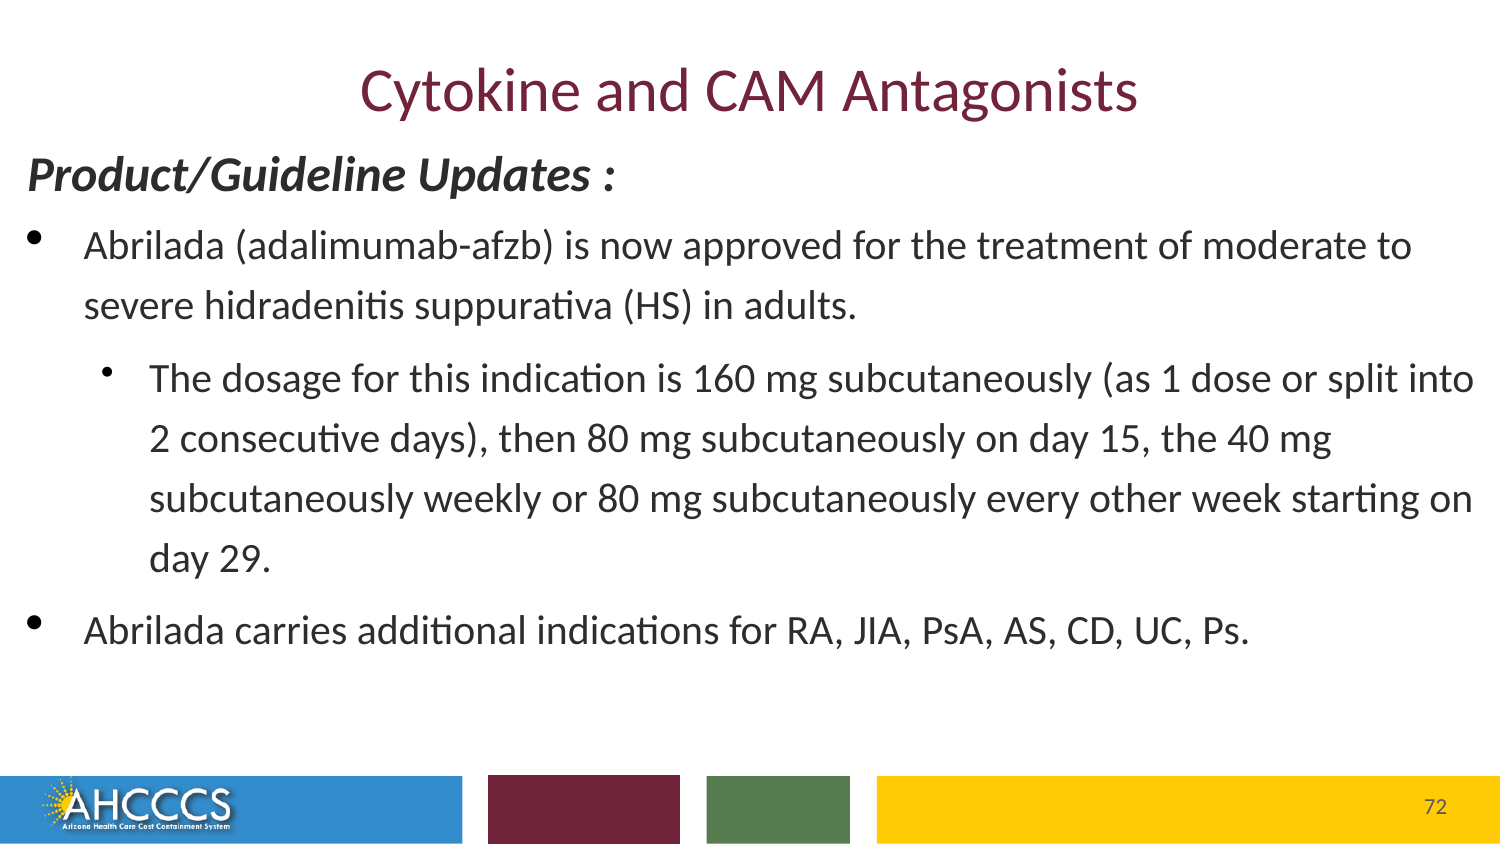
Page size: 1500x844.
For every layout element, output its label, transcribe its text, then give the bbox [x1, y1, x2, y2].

title Cytokine and CAM Antagonists [75, 22, 1425, 134]
picture [42, 776, 230, 830]
list Product/Guideline Updates : Abrilada (adalimumab-afzb) is now approved for the treatment of moderate to severe hidradenitis suppurativa (HS) in adults. The dosage for this indication is 160 mg subcutaneously (as 1 dose or split into 2 consecutive days), then 80 mg subcutaneously on day 15, the 40 mg subcutaneously weekly or 80 mg subcutaneously every other week starting on day 29. Abrilada carries additional indications for RA, JIA, PsA, AS, CD, UC, Ps. [12, 134, 1500, 735]
